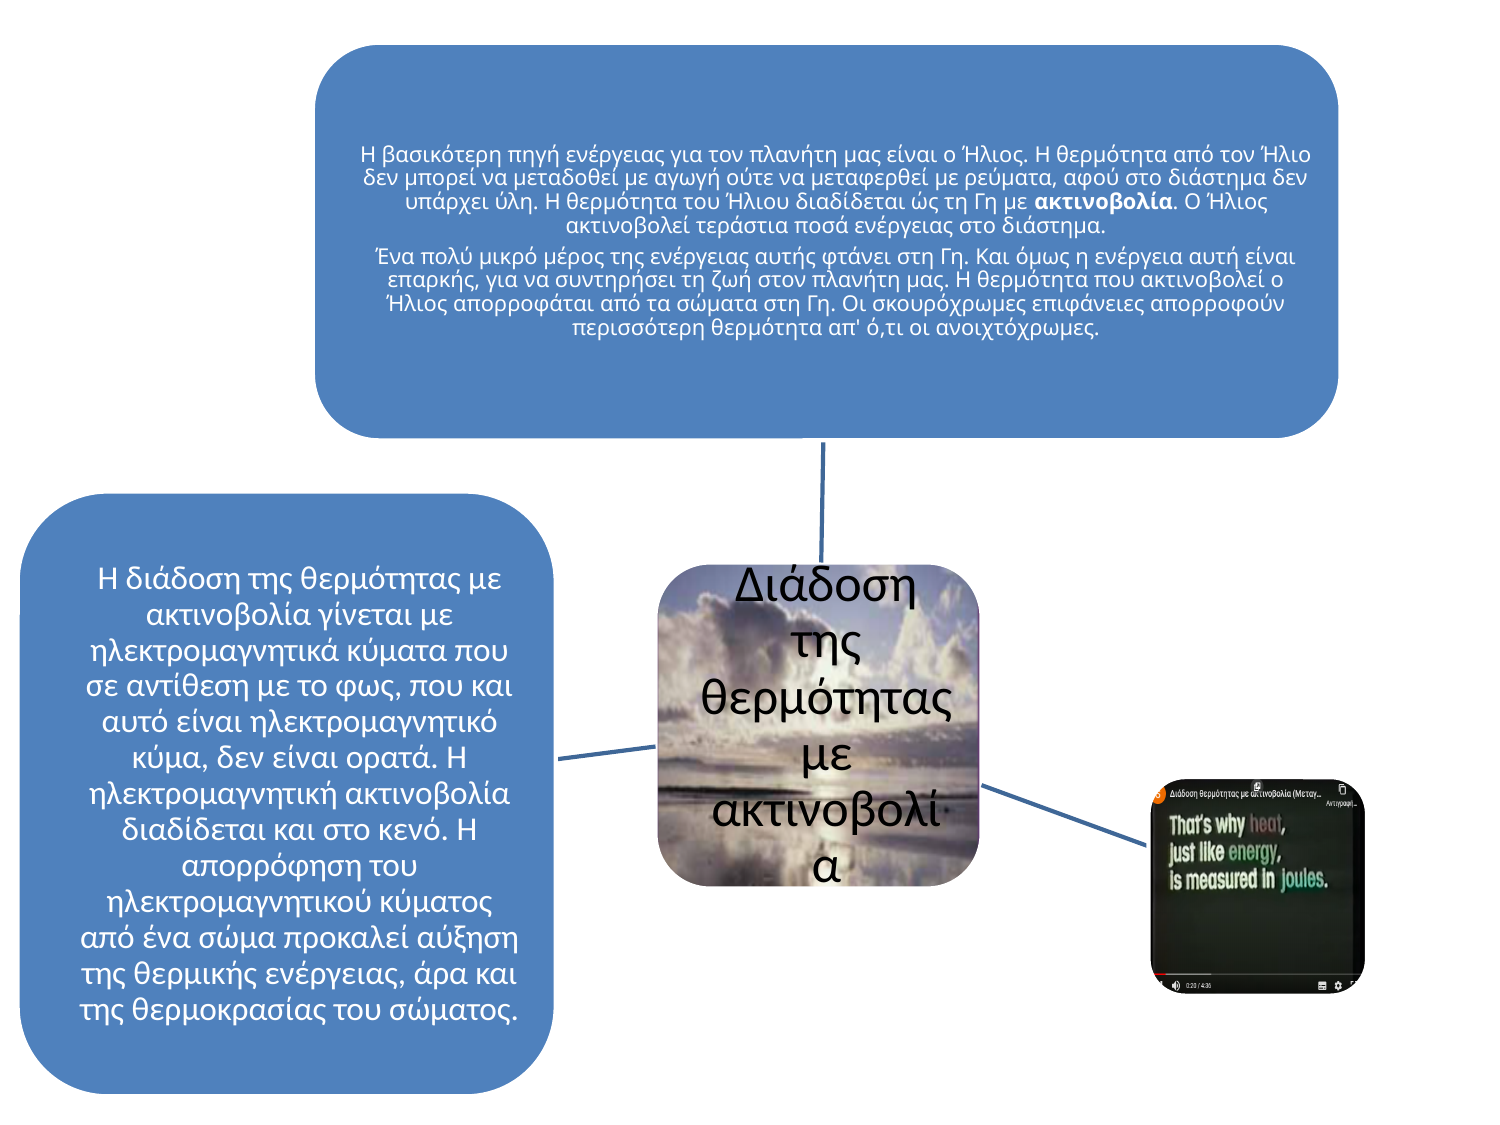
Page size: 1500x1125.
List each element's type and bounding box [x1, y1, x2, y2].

text_box [17, 18, 1471, 1107]
